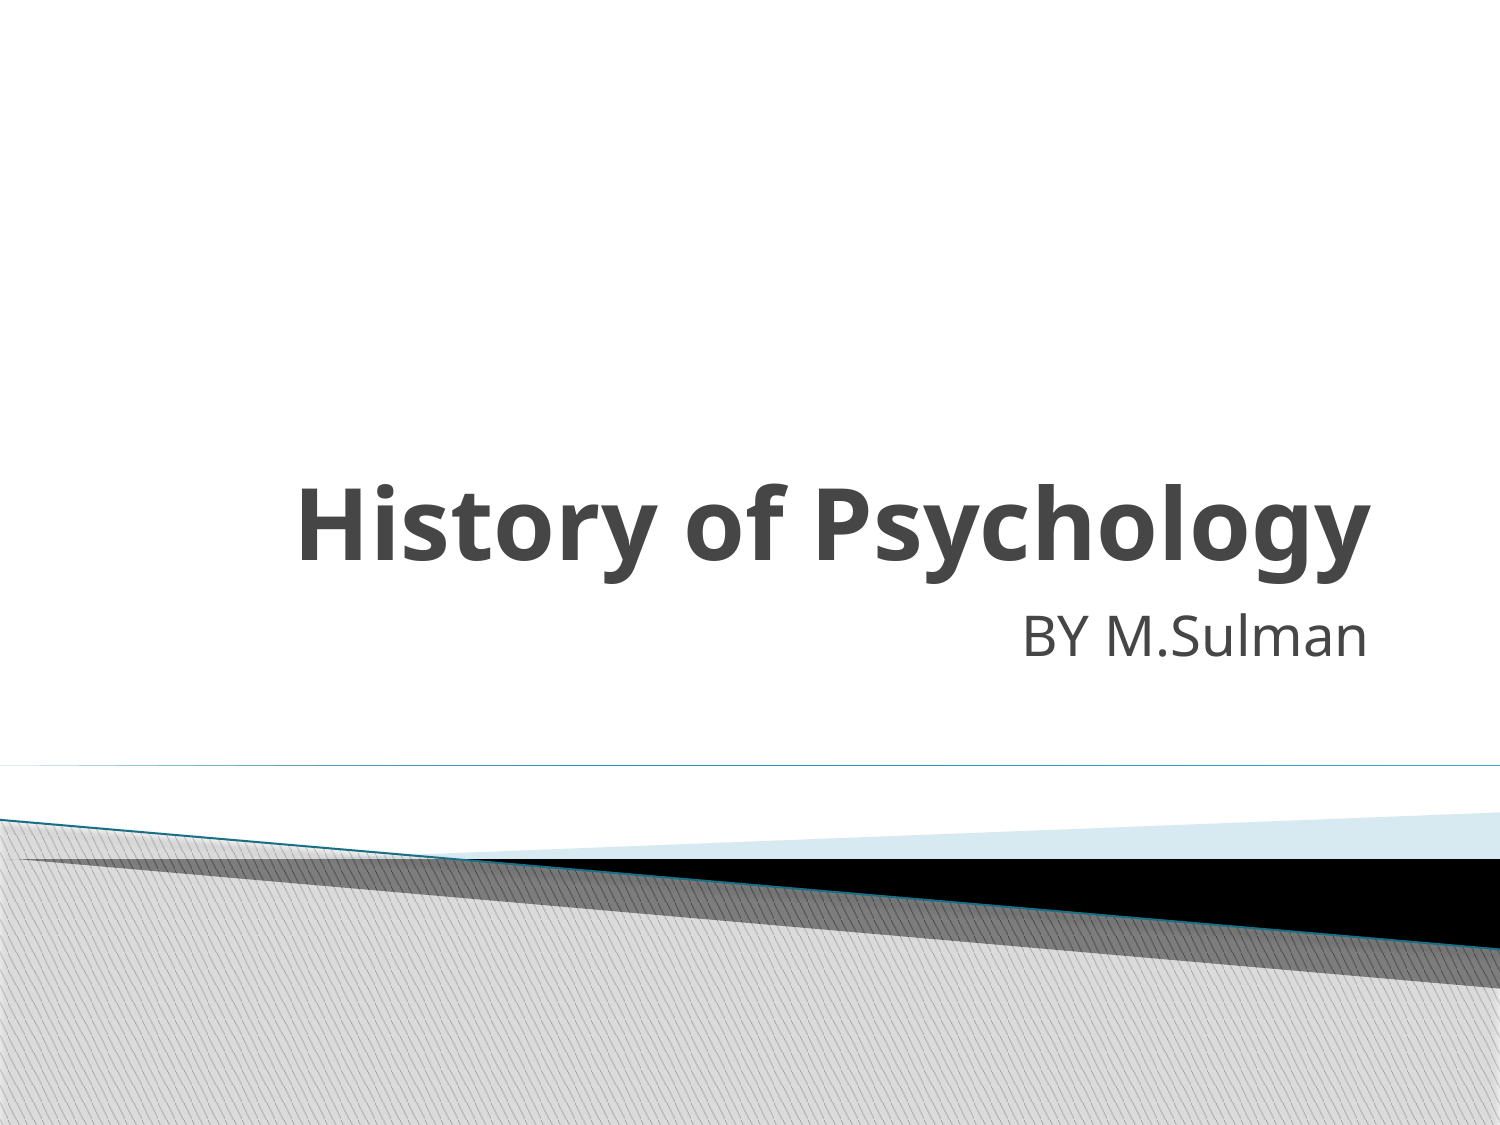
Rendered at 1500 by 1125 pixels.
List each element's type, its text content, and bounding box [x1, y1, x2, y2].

title History of Psychology [112, 287, 1388, 588]
picture [5, 859, 1500, 989]
subtitle BY M.Sulman [112, 592, 1388, 790]
